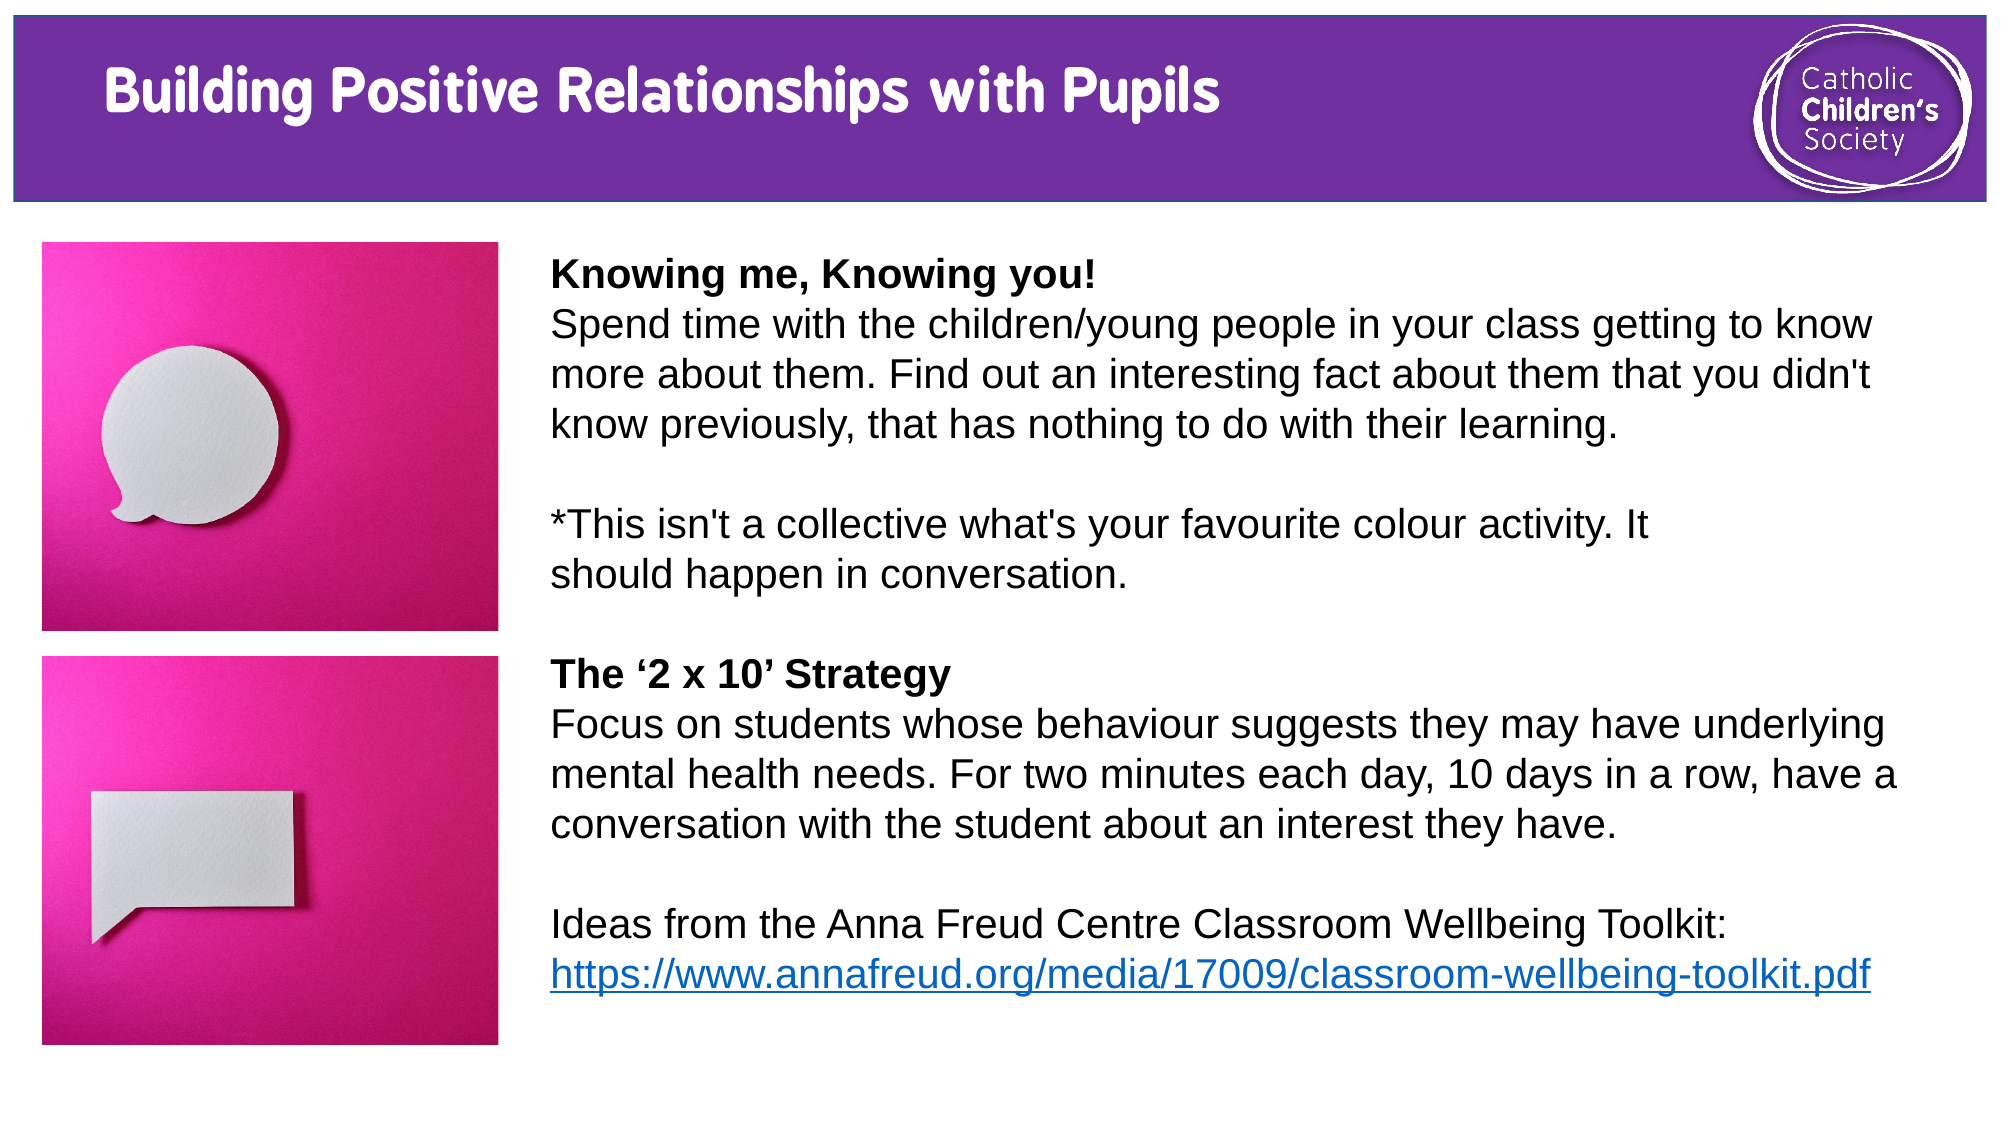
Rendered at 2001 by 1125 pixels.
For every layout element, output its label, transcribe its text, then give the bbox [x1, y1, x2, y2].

picture [41, 656, 499, 1045]
picture [41, 241, 499, 631]
picture [13, 14, 1987, 205]
text_box Knowing me, Knowing you!​ Spend time with the children/young people in your class getting to know more about them. Find out an interesting fact about them that you didn't know previously, that has nothing to do with their learning. ​ ​ *This isn't a collective what's your favourite colour activity. It should happen in conversation. The ‘2 x 10’ Strategy Focus on students whose behaviour suggests they may have underlying mental health needs. For two minutes each day, 10 days in a row, have a conversation with the student about an interest they have. Ideas from the Anna Freud Centre Classroom Wellbeing Toolkit: https://www.annafreud.org/media/17009/classroom-wellbeing-toolkit.pdf [535, 239, 1913, 1055]
